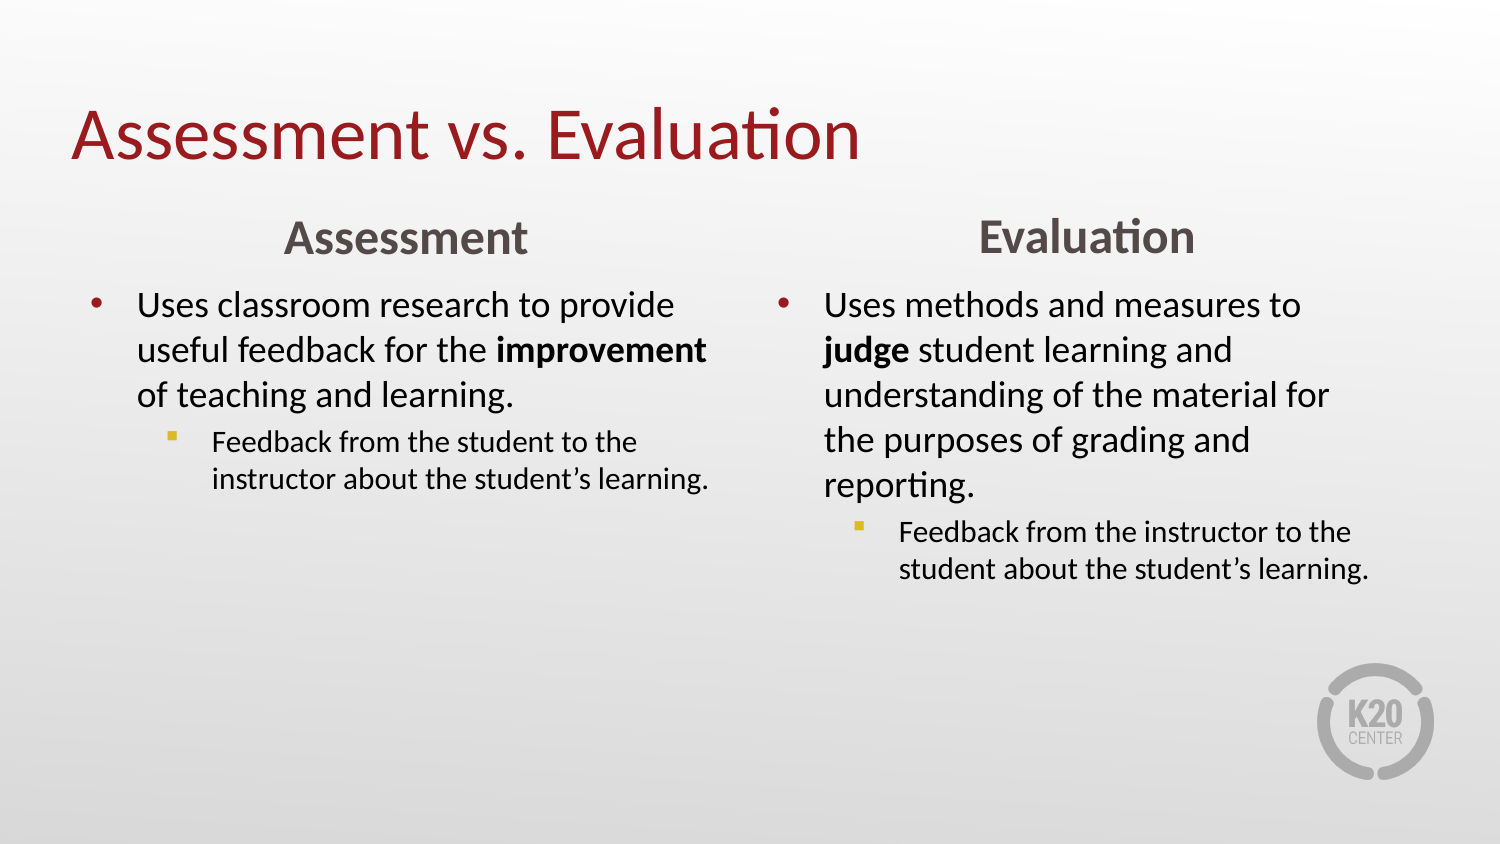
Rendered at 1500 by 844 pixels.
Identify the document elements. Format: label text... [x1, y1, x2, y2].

list Uses methods and measures to judge student learning and understanding of the material for the purposes of grading and reporting. Feedback from the instructor to the student about the student’s learning. [761, 279, 1404, 651]
picture [1300, 646, 1451, 797]
list Assessment [75, 193, 738, 275]
list Evaluation [755, 193, 1419, 275]
list Uses classroom research to provide useful feedback for the improvement of teaching and learning. Feedback from the student to the instructor about the student’s learning. [75, 279, 738, 640]
title Assessment vs. Evaluation [71, 33, 888, 175]
